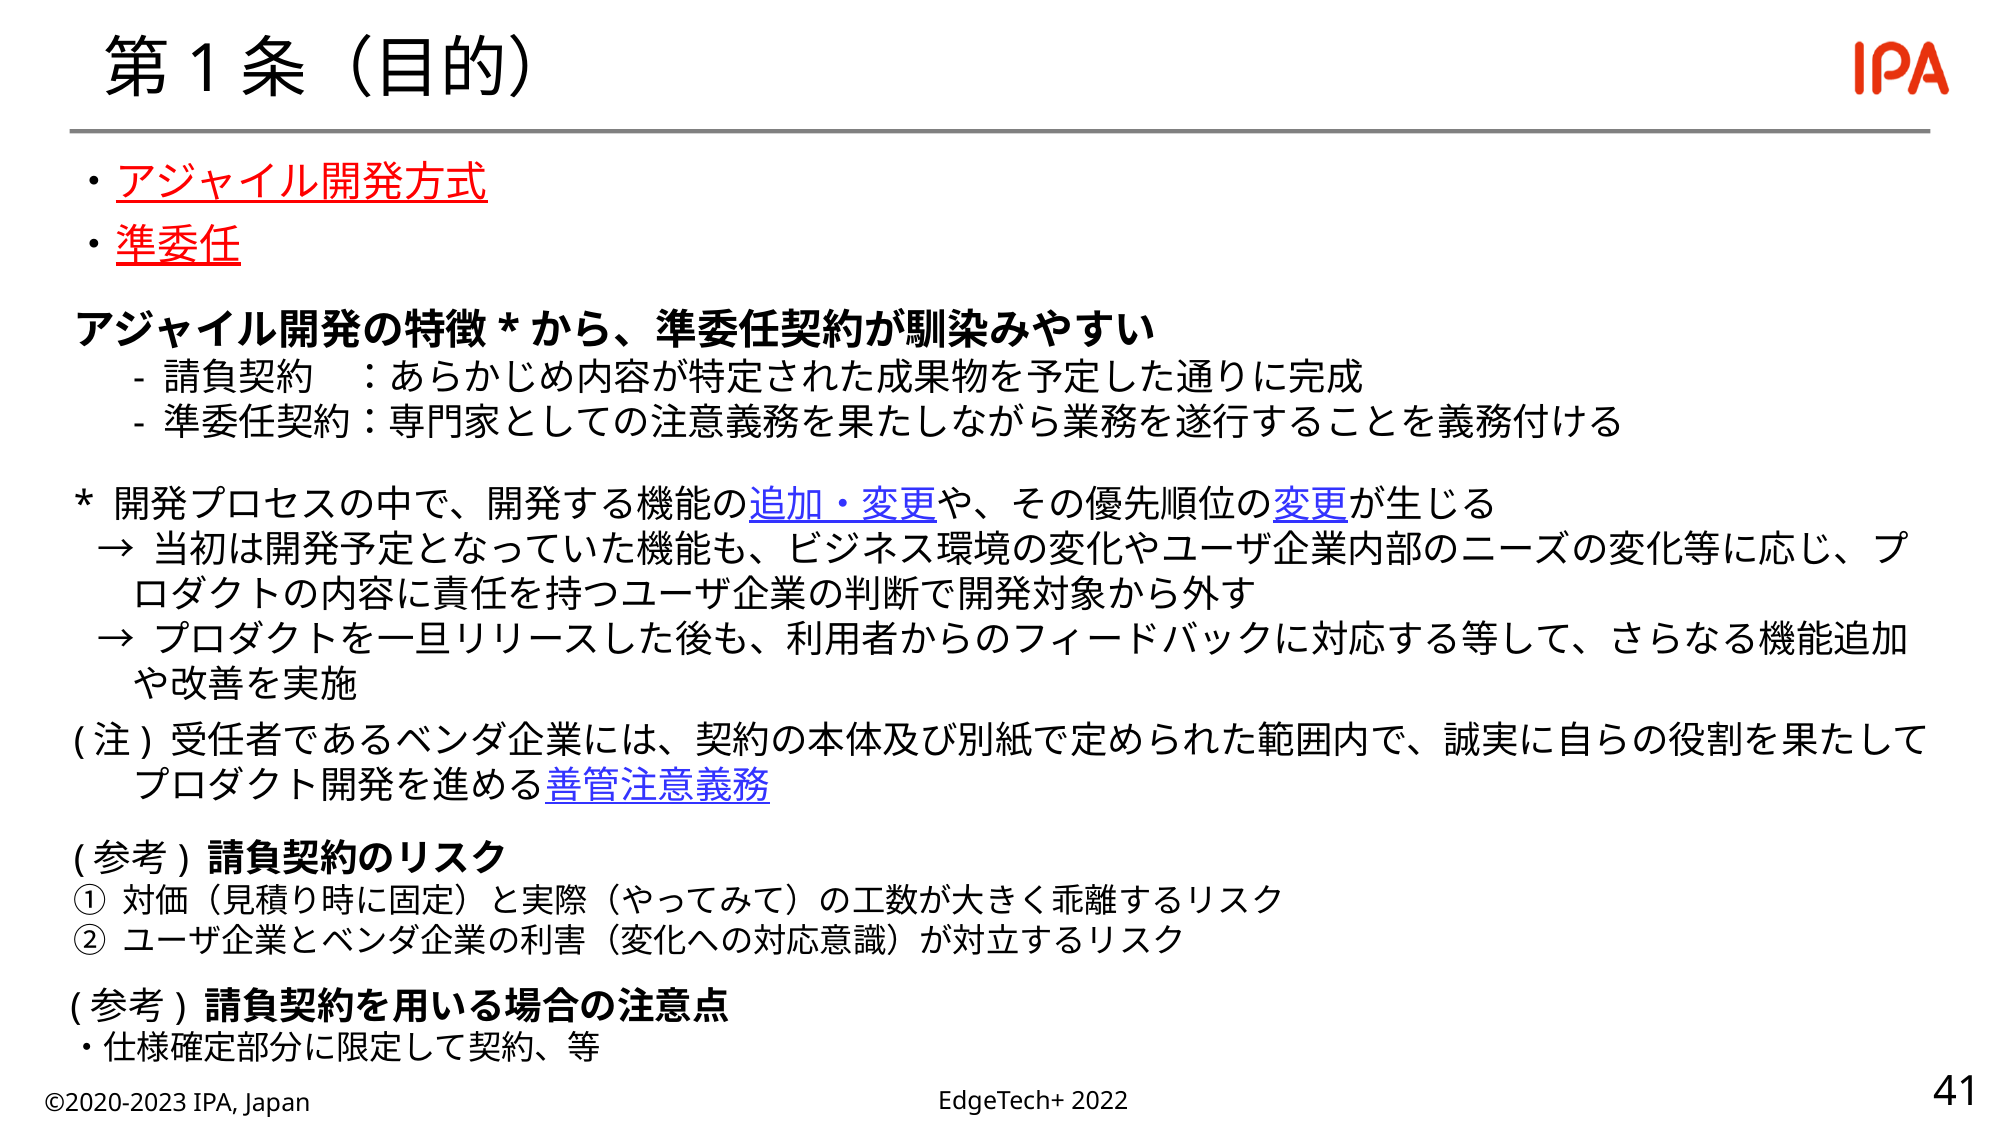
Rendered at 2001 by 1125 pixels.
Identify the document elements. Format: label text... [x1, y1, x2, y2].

title 第1条（目的） [88, 17, 1831, 107]
text_box (注) 受任者であるベンダ企業には、契約の本体及び別紙で定められた範囲内で、誠実に自らの役割を果たしてプロダクト開発を進める善管注意義務 [58, 713, 1949, 814]
footer EdgeTech+ 2022 [590, 1080, 1477, 1122]
slide_number ©2020-2023 IPA, Japan [29, 1080, 443, 1122]
text_box * 開発プロセスの中で、開発する機能の追加・変更や、その優先順位の変更が生じる → 当初は開発予定となっていた機能も、ビジネス環境の変化やユーザ企業内部のニーズの変化等に応じ、プロダクトの内容に責任を持つユーザ企業の判断で開発対象から外す → プロダクトを一旦リリースした後も、利用者からのフィードバックに対応する等して、さらなる機能追加や改善を実施 [58, 472, 1949, 713]
text_box アジャイル開発の特徴*から、準委任契約が馴染みやすい - 請負契約 ：あらかじめ内容が特定された成果物を予定した通りに完成 - 準委任契約：専門家としての注意義務を果たしながら業務を遂行することを義務付ける [58, 295, 1949, 451]
text_box (参考) 請負契約のリスク ① 対価（見積り時に固定）と実際（やってみて）の工数が大きく乖離するリスク ② ユーザ企業とベンダ企業の利害（変化への対応意識）が対立するリスク [58, 826, 1477, 967]
text_box ・アジャイル開発方式 ・準委任 [59, 147, 1161, 275]
text_box (参考) 請負契約を用いる場合の注意点 ・仕様確定部分に限定して契約、等 [55, 974, 745, 1074]
picture [1830, 23, 1952, 112]
